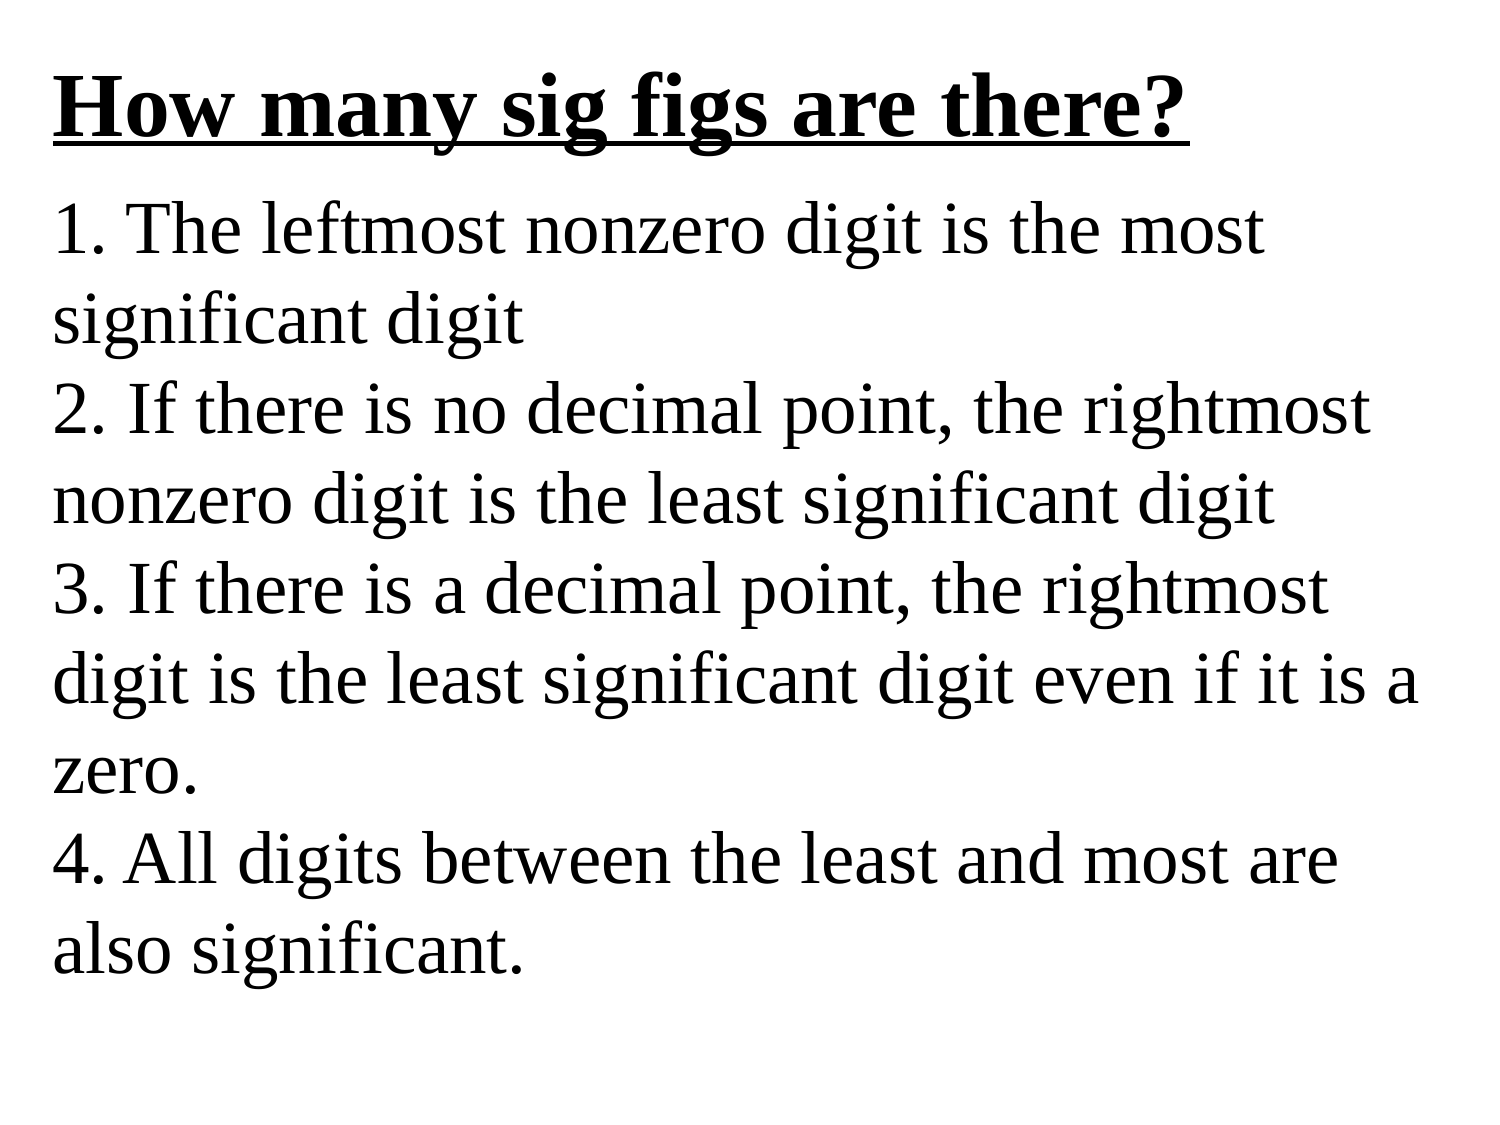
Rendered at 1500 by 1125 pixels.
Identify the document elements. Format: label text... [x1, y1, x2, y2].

text_box How many sig figs are there? [38, 37, 1205, 163]
text_box 1. The leftmost nonzero digit is the most significant digit 2. If there is no decimal point, the rightmost nonzero digit is the least significant digit 3. If there is a decimal point, the rightmost digit is the least significant digit even if it is a zero. 4. All digits between the least and most are also significant. [37, 171, 1463, 997]
